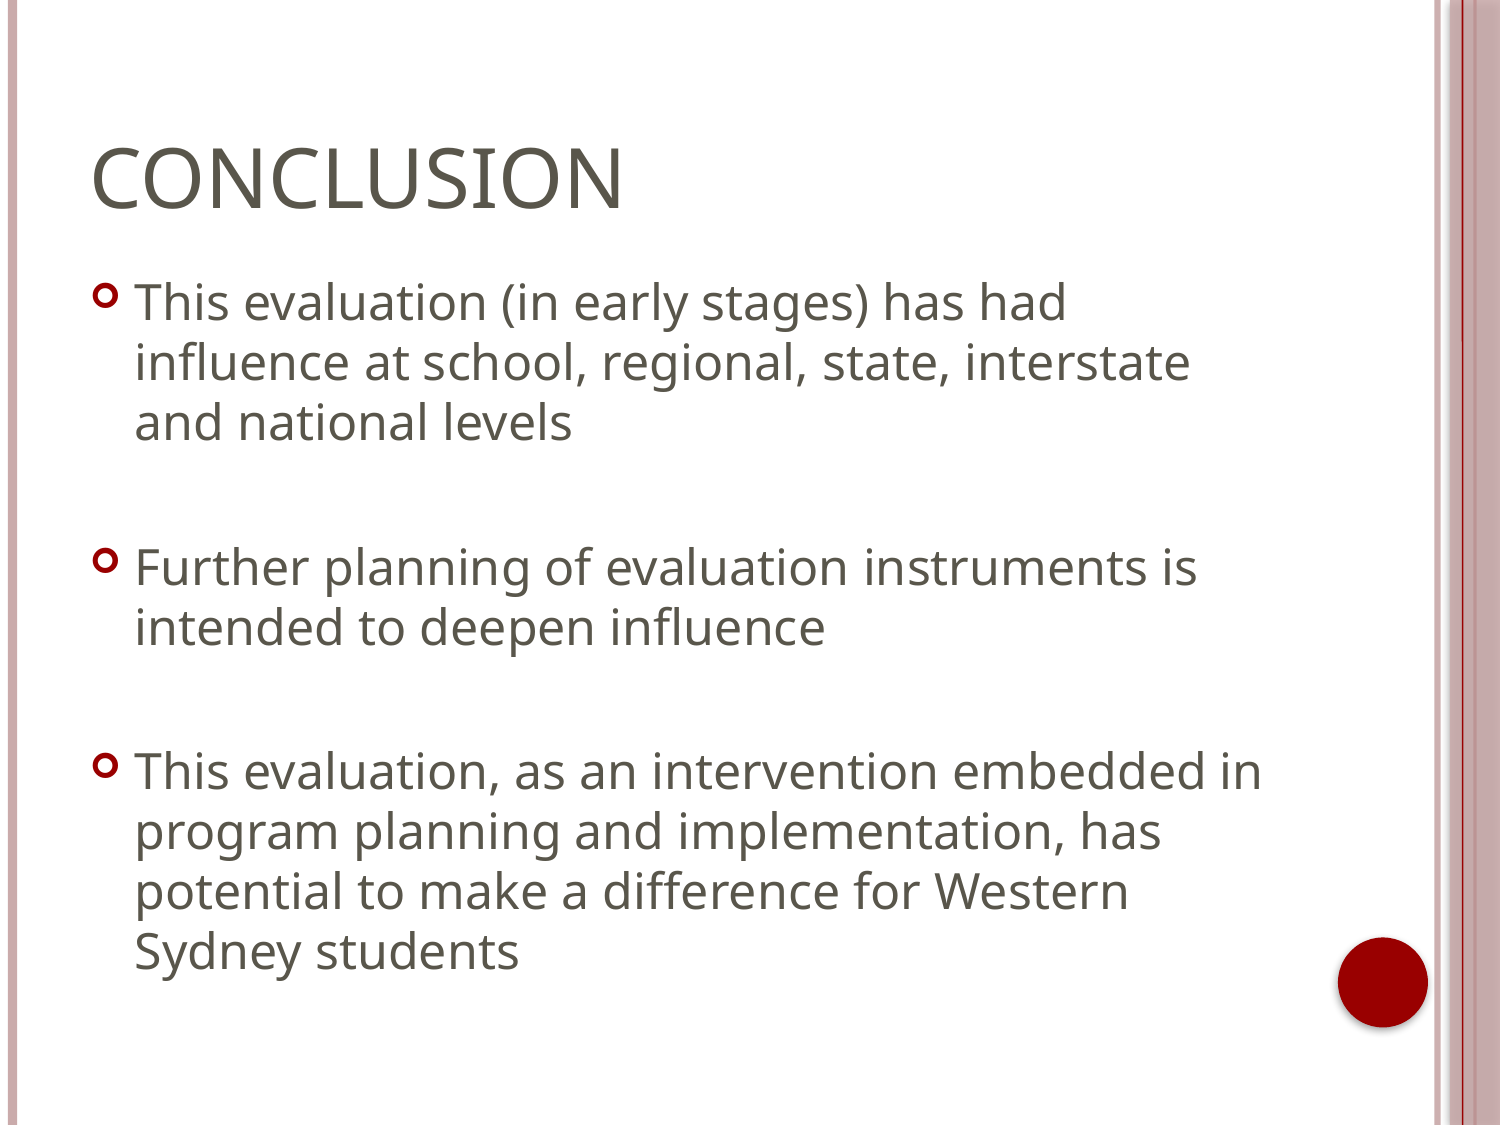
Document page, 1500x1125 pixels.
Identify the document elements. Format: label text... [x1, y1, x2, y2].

title Conclusion [75, 45, 1300, 233]
list This evaluation (in early stages) has had influence at school, regional, state, interstate and national levels Further planning of evaluation instruments is intended to deepen influence This evaluation, as an intervention embedded in program planning and implementation, has potential to make a difference for Western Sydney students [75, 262, 1300, 1062]
